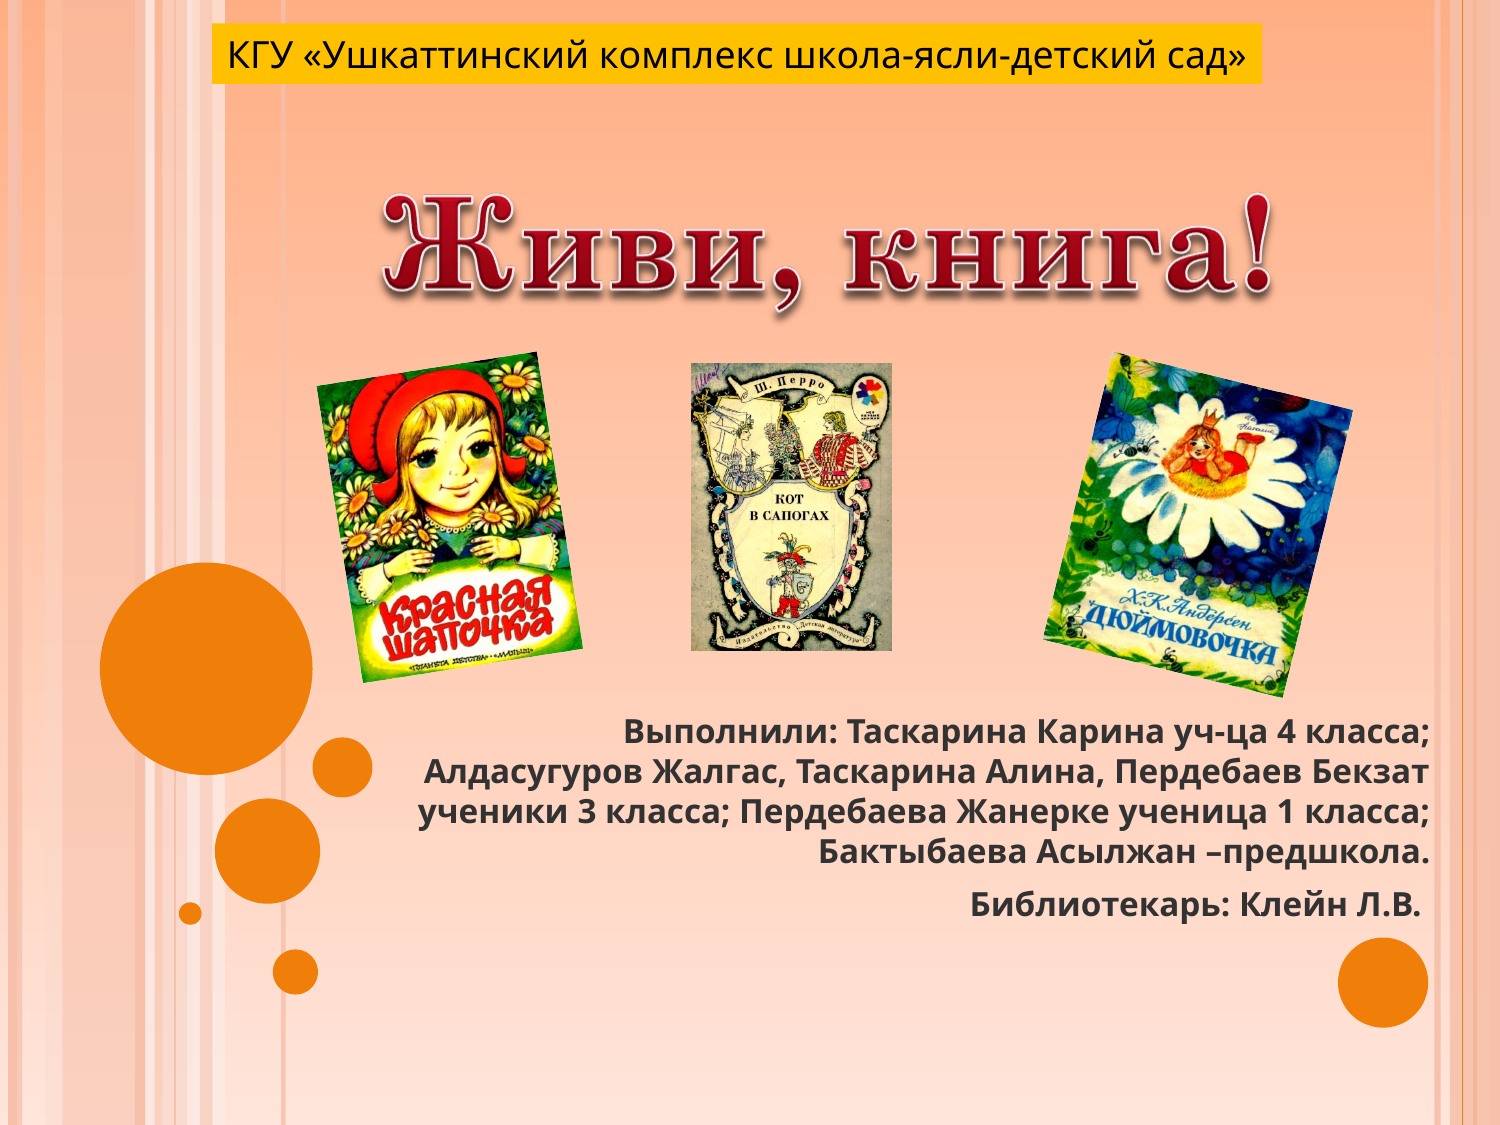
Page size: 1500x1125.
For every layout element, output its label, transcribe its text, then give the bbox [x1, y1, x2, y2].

subtitle Выполнили: Таскарина Карина уч-ца 4 класса; Алдасугуров Жалгас, Таскарина Алина, Пердебаев Бекзат ученики 3 класса; Пердебаева Жанерке ученица 1 класса; Бактыбаева Асылжан –предшкола. Библиотекарь: Клейн Л.В. [386, 703, 1446, 973]
text_box КГУ «Ушкаттинский комплекс школа-ясли-детский сад» [213, 23, 1261, 84]
picture [317, 352, 583, 683]
picture [691, 363, 892, 651]
picture [1043, 352, 1353, 697]
picture [340, 93, 1317, 333]
